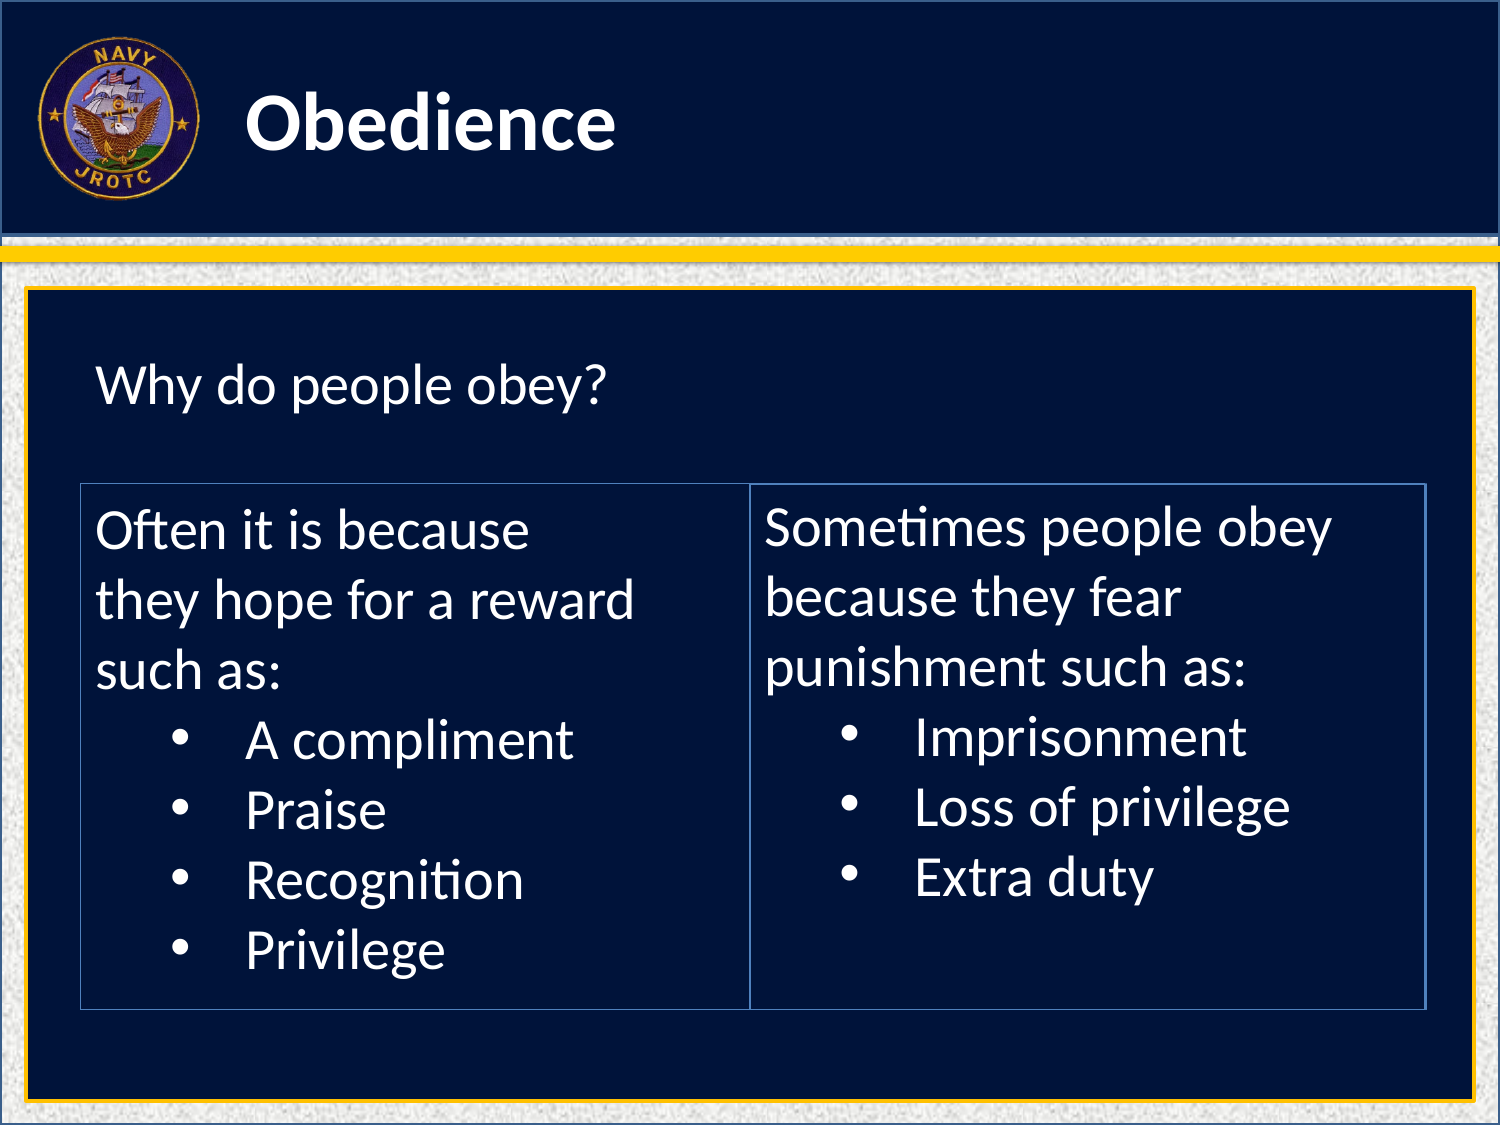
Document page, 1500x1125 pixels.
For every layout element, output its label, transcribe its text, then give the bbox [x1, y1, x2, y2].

text_box Why do people obey? [80, 338, 1446, 483]
list Obedience [243, 64, 1449, 170]
picture [37, 34, 200, 201]
text_box [80, 483, 748, 1010]
picture [2, 262, 1498, 1123]
picture [2, 237, 1498, 246]
text_box Sometimes people obey because they fear punishment such as: Imprisonment Loss of privilege Extra duty [749, 480, 1462, 916]
